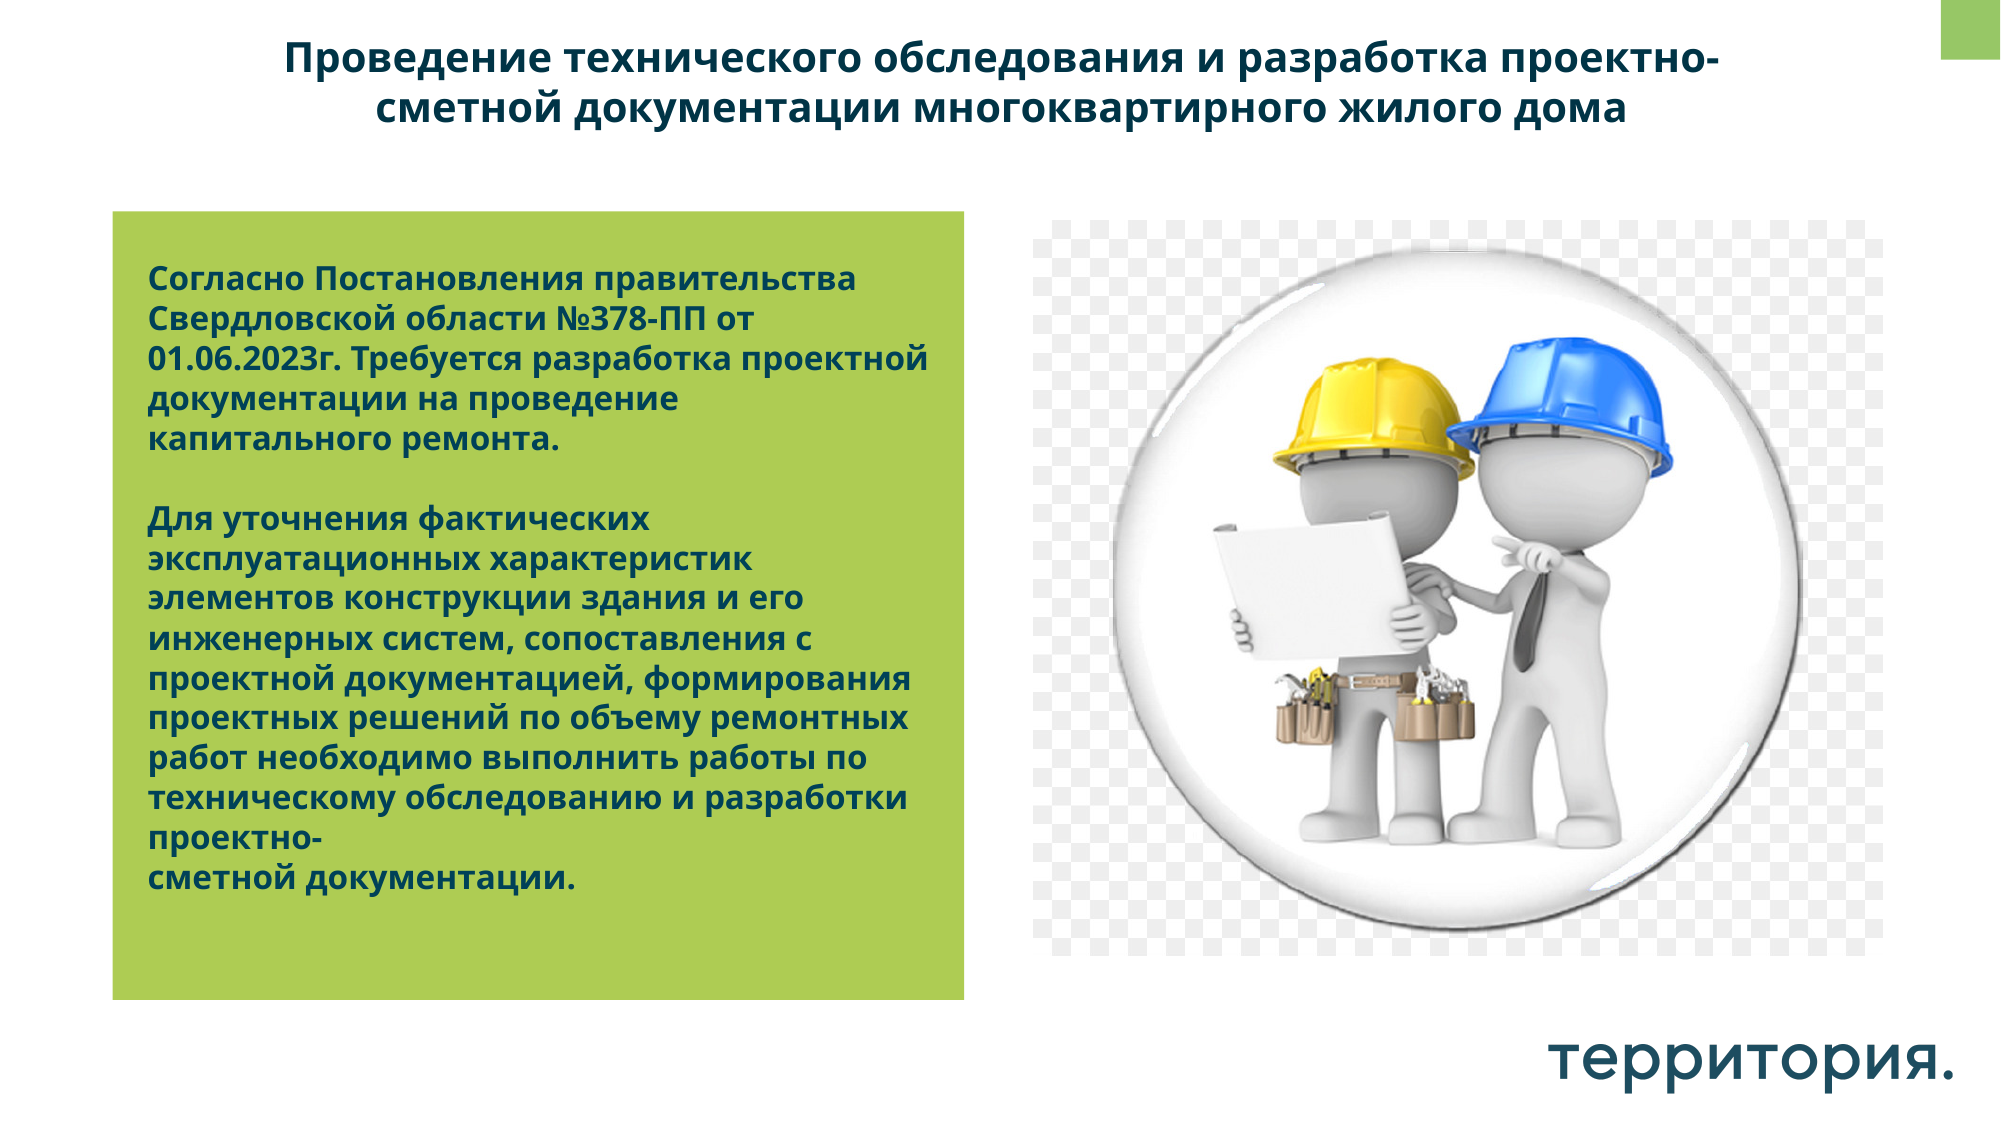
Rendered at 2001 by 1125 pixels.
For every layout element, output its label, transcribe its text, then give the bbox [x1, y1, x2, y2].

text_box Согласно Постановления правительства Свердловской области №378-ПП от 01.06.2023г. Требуется разработка проектной документации на проведение капитального ремонта. Для уточнения фактических эксплуатационных характеристик элементов конструкции здания и его инженерных систем, сопоставления с проектной документацией, формирования проектных решений по объему ремонтных работ необходимо выполнить работы по техническому обследованию и разработки проектно- сметной документации. [132, 250, 946, 944]
picture [1033, 219, 1883, 956]
text_box [111, 212, 966, 1002]
title Проведение технического обследования и разработка проектно- сметной документации многоквартирного жилого дома [73, 18, 1931, 212]
picture [1548, 1044, 1953, 1094]
